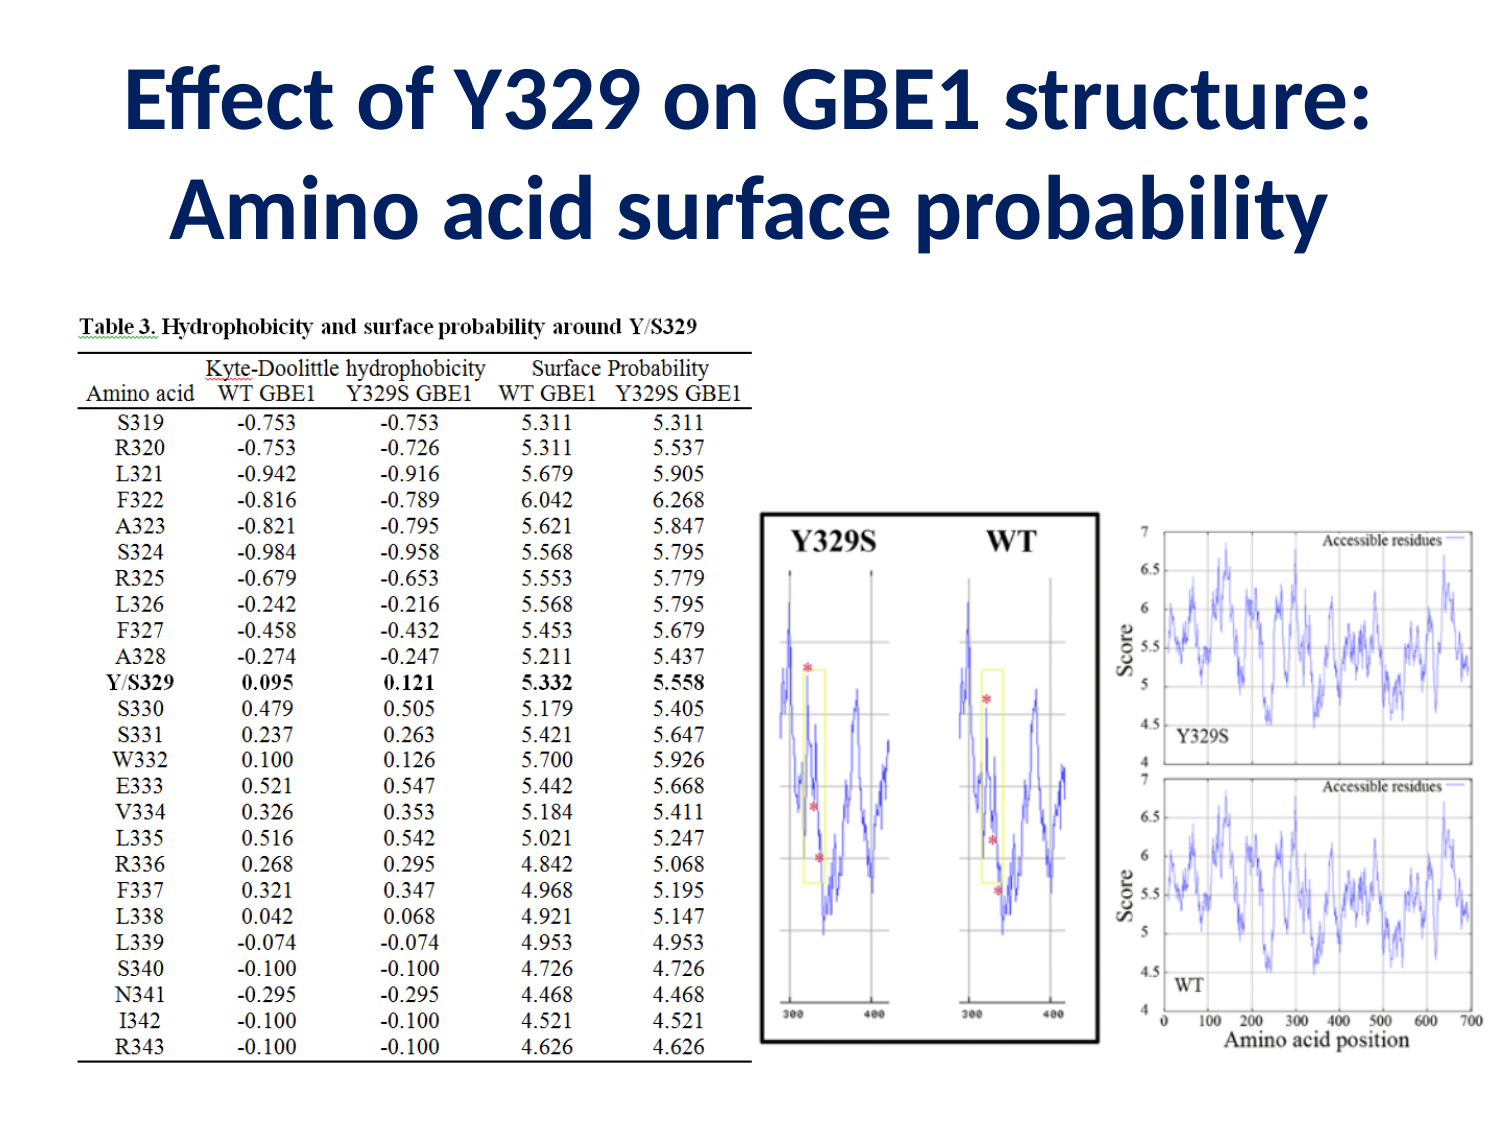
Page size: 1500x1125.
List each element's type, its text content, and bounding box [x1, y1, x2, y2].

text_box Effect of Y329 on GBE1 structure: Amino acid surface probability [74, 30, 1425, 219]
picture [64, 307, 1494, 1071]
